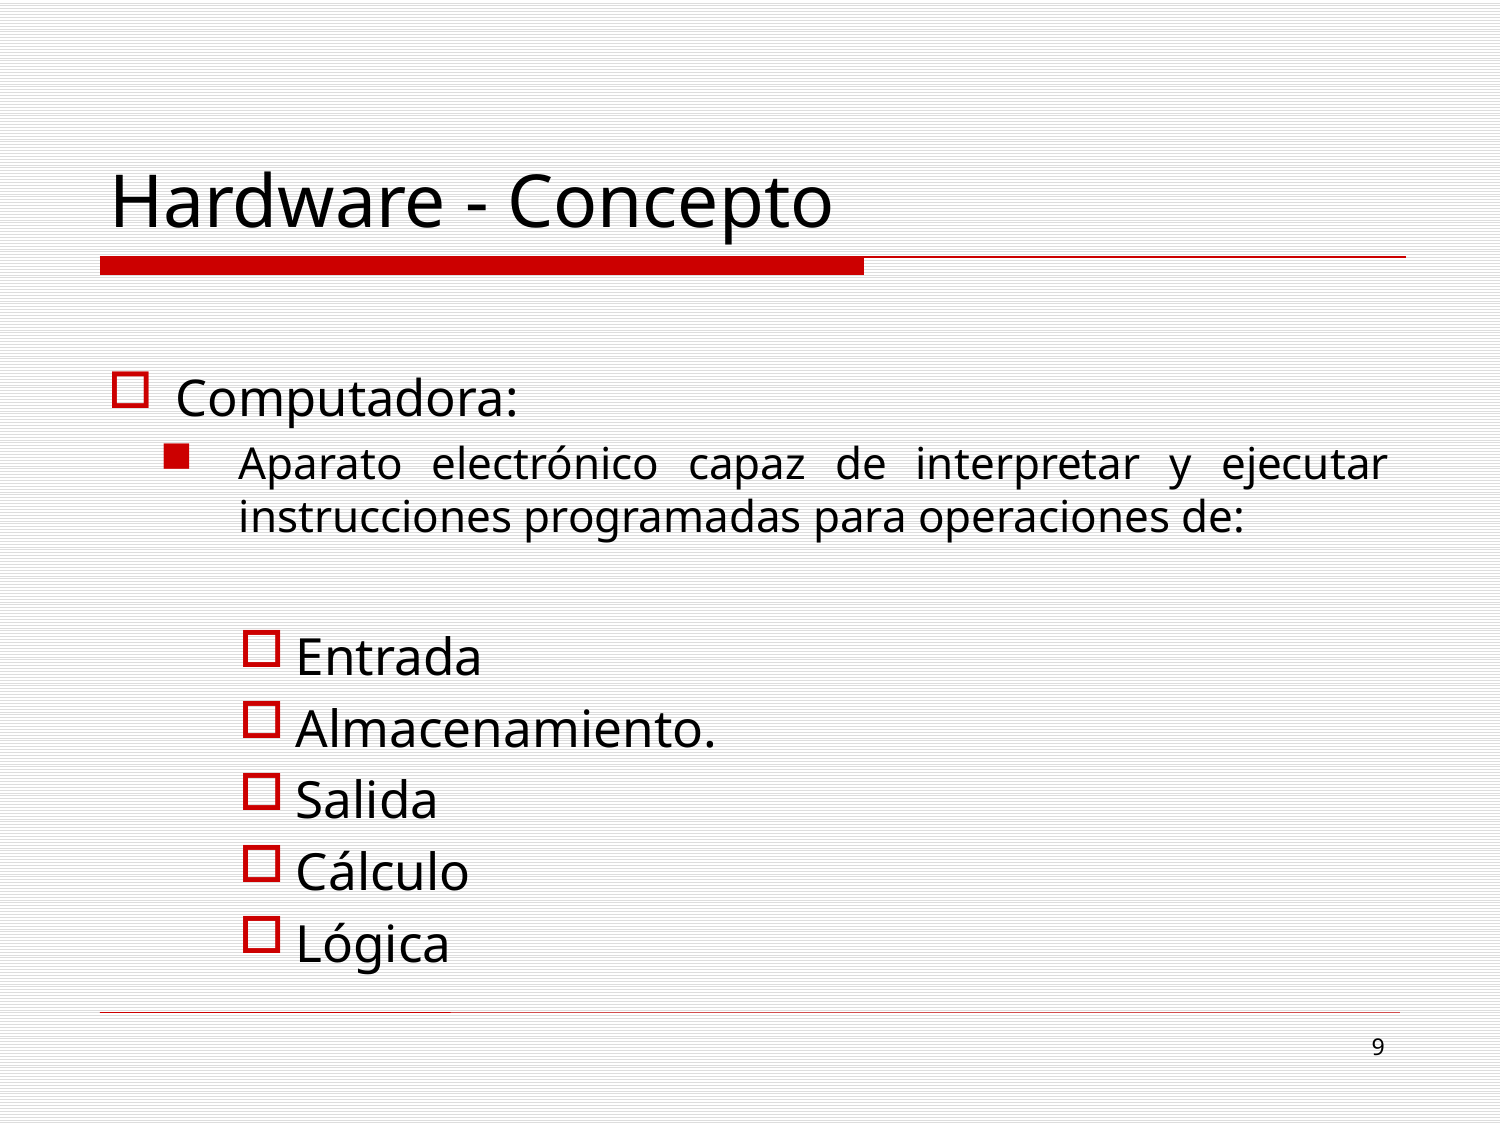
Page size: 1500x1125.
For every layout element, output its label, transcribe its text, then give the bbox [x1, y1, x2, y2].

title Hardware - Concepto [93, 49, 1407, 250]
slide_number 9 [1074, 1024, 1401, 1103]
list Computadora: Aparato electrónico capaz de interpretar y ejecutar instrucciones programadas para operaciones de: Entrada Almacenamiento. Salida Cálculo Lógica [92, 287, 1406, 988]
